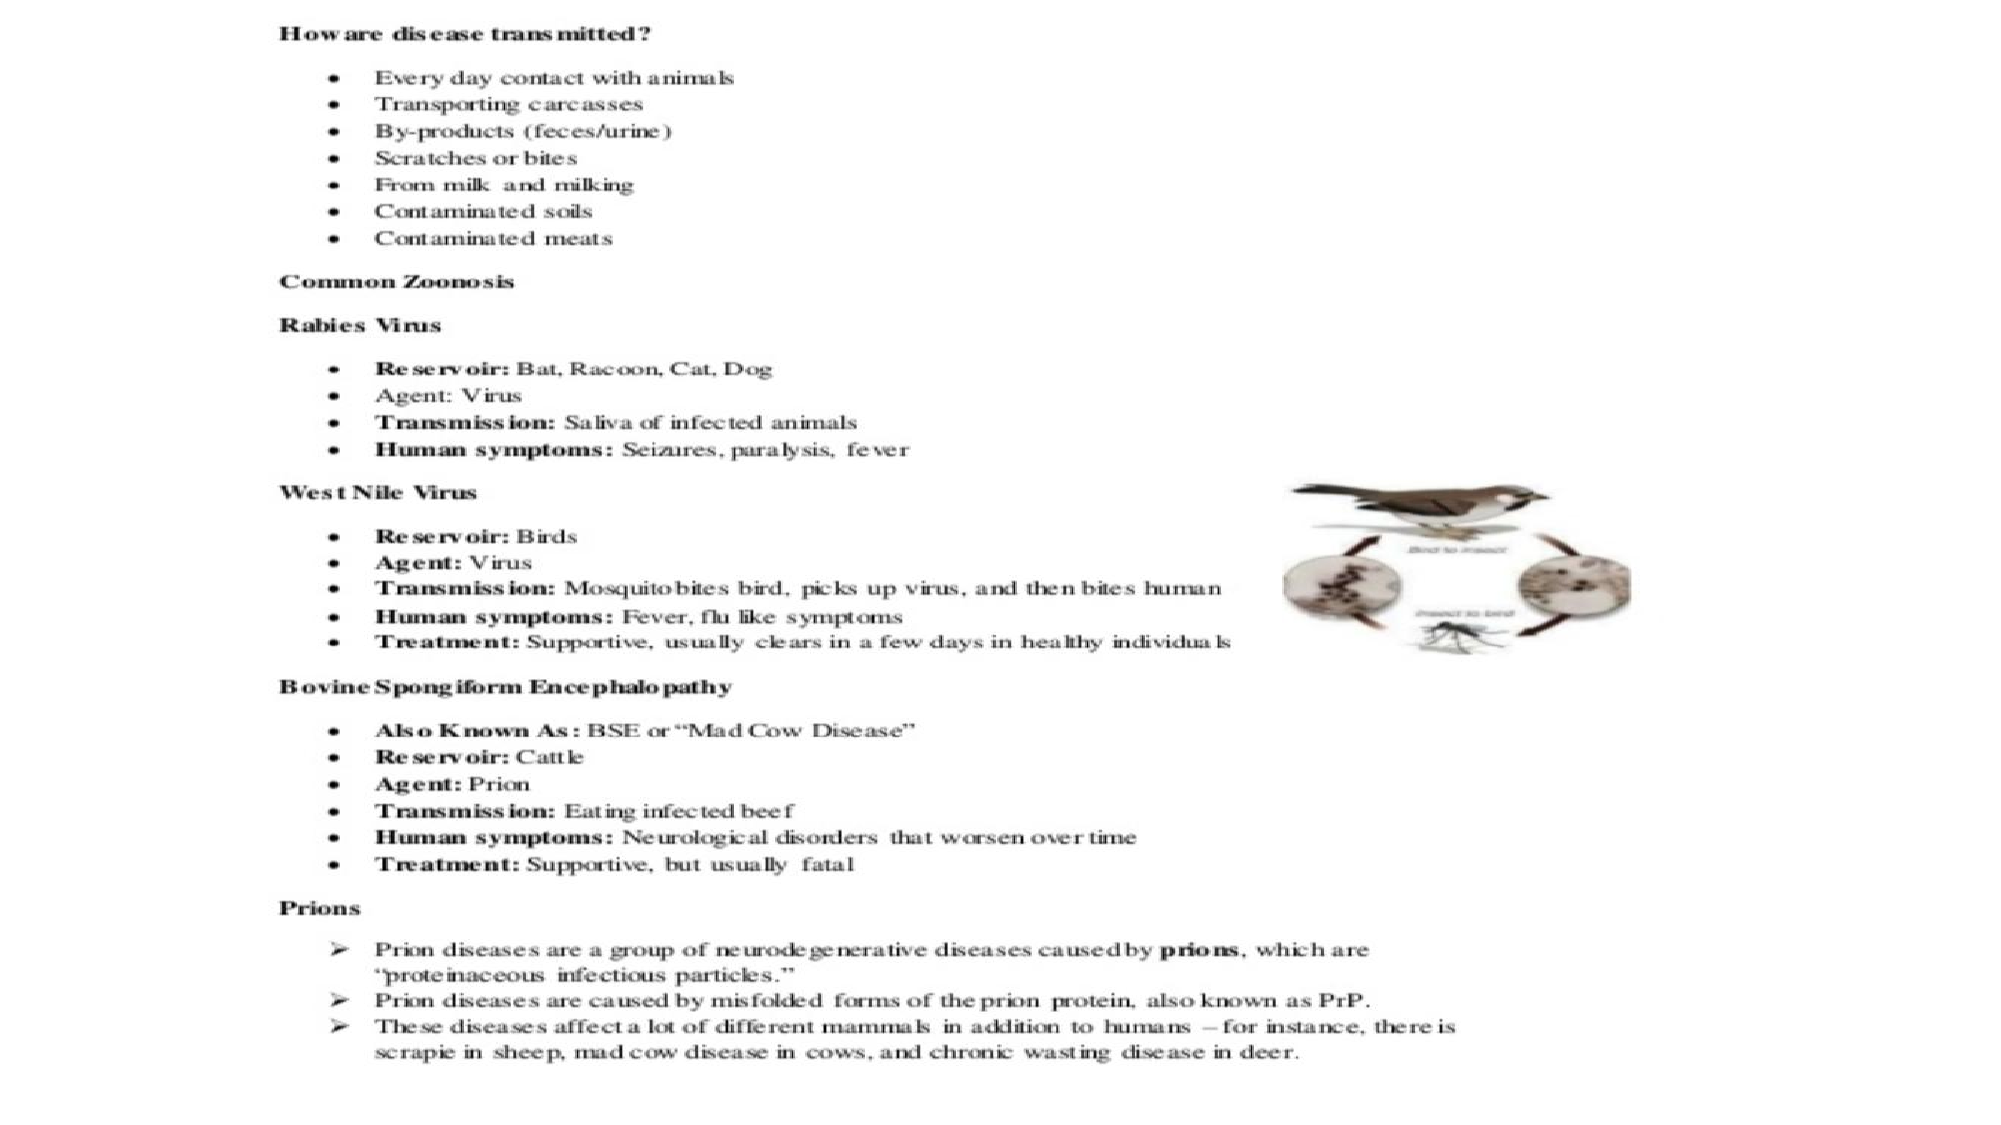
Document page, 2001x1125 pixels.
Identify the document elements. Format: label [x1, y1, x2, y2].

list [90, 5, 1700, 1103]
